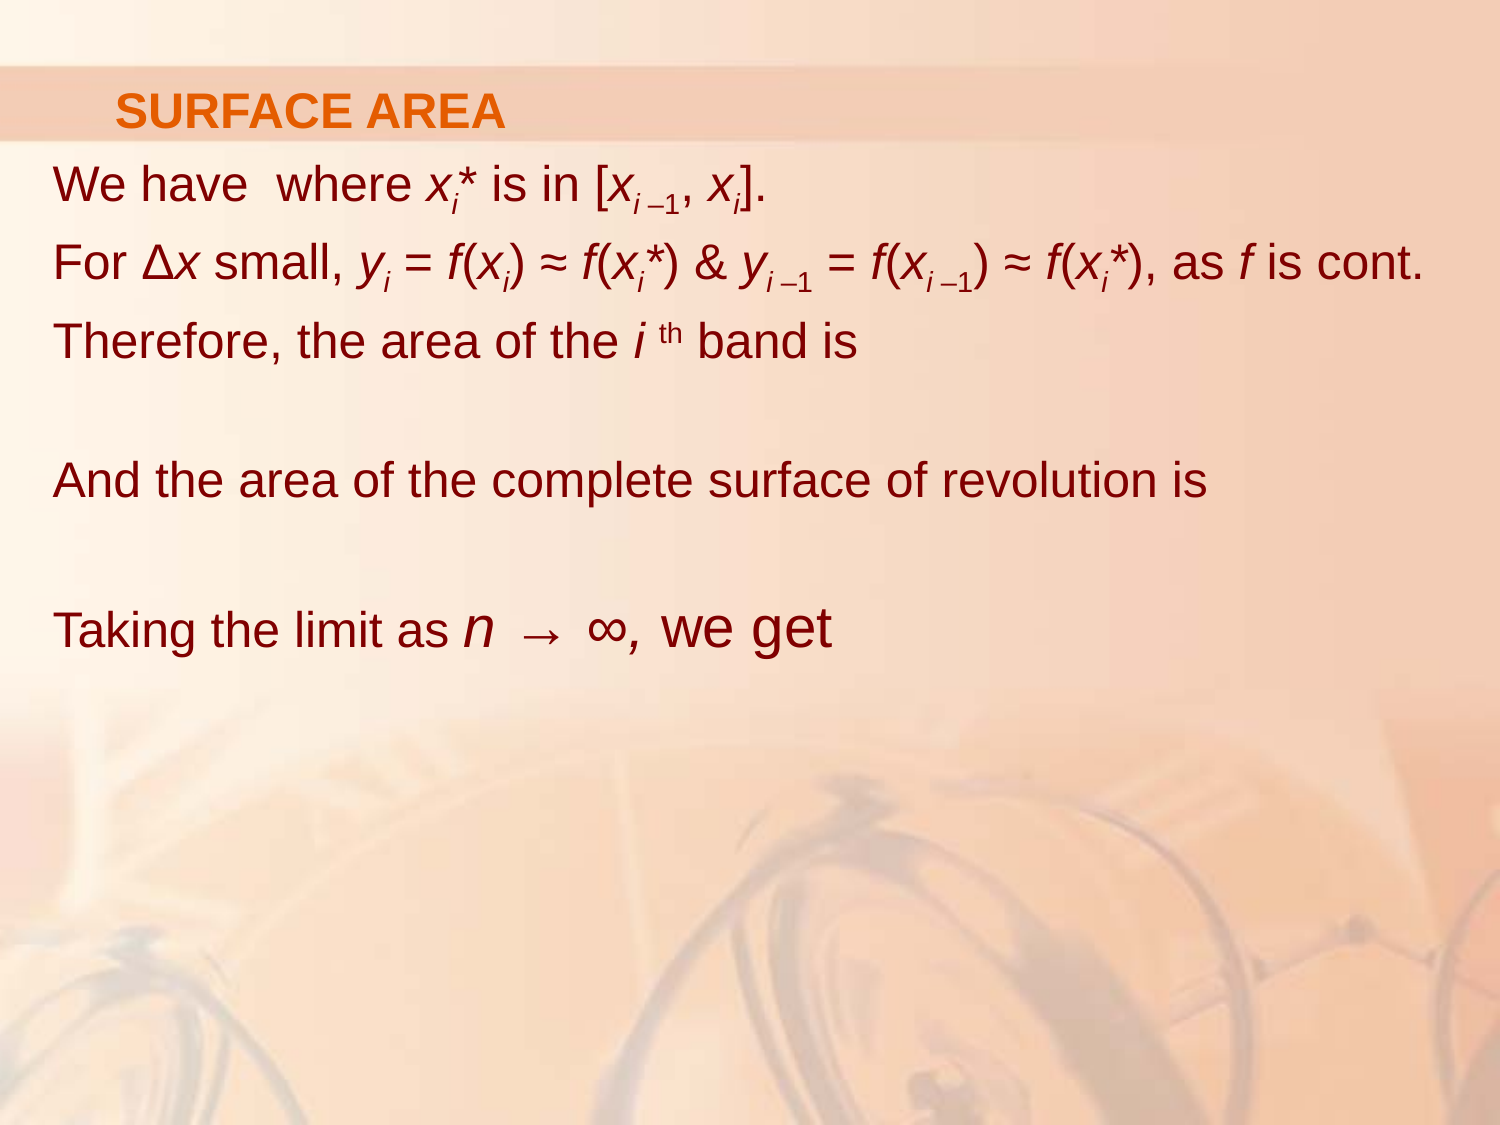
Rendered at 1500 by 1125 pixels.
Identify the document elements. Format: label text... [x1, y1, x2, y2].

title SURFACE AREA [99, 60, 1125, 157]
picture [0, 0, 1500, 1125]
